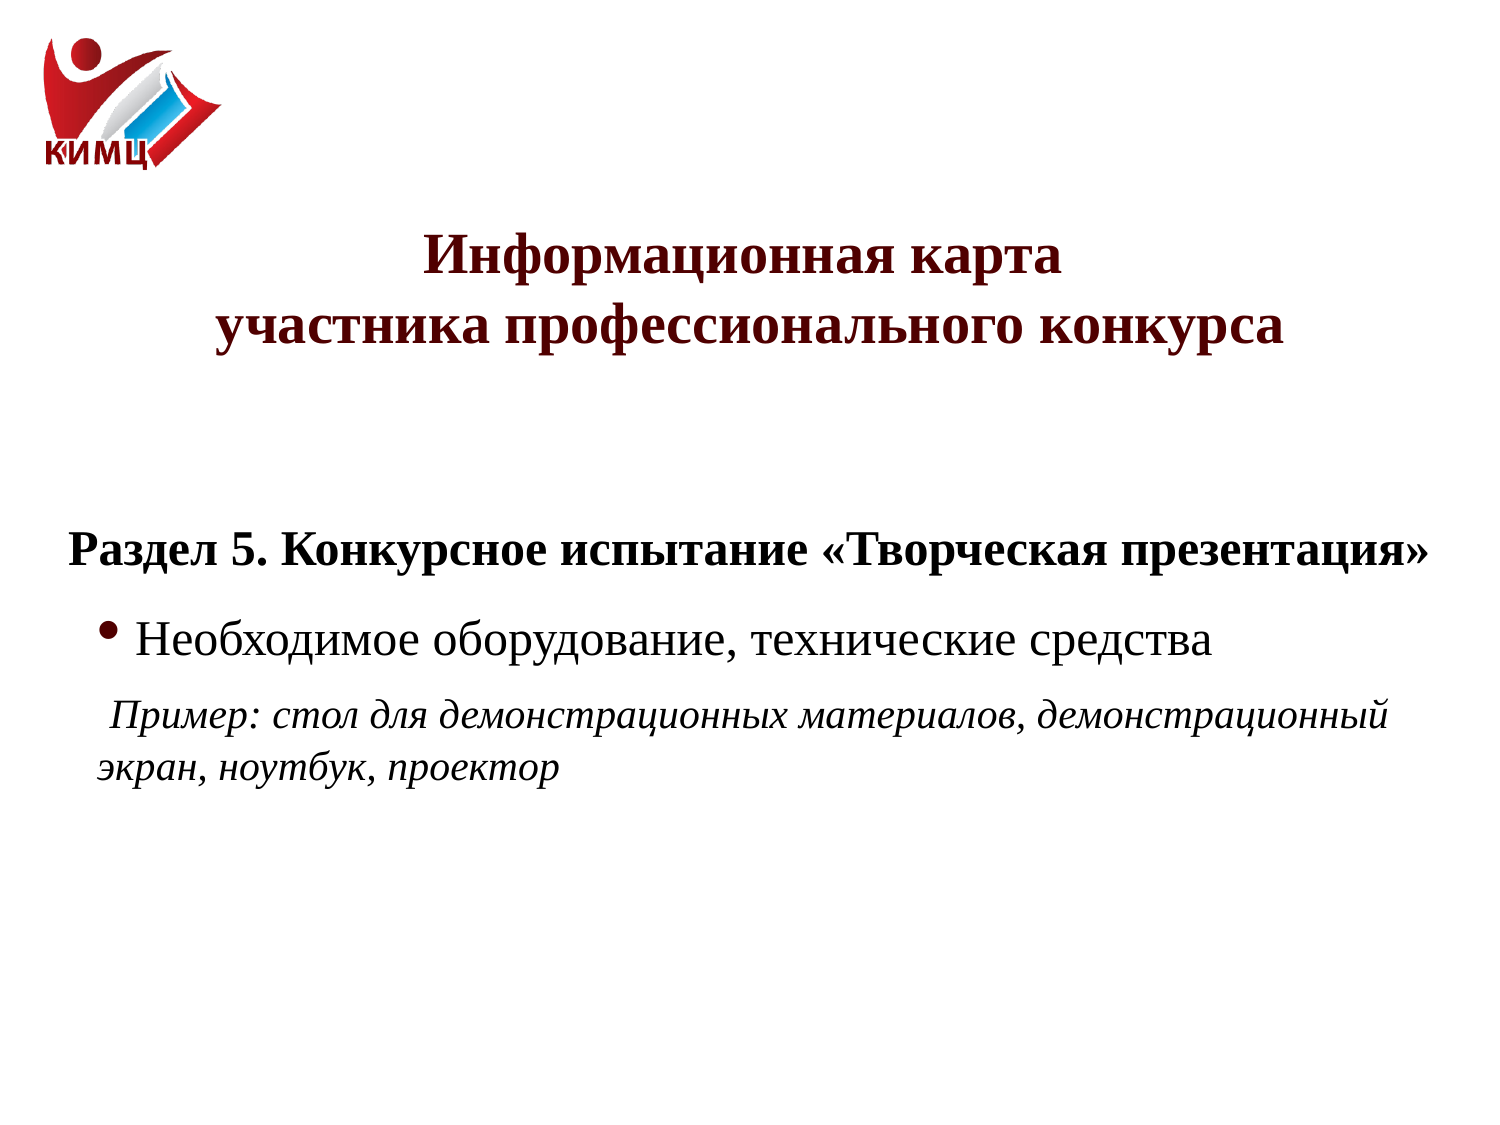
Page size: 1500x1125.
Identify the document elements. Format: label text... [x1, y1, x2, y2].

picture [29, 30, 231, 175]
subtitle Информационная карта участника профессионального конкурса Раздел 5. Конкурсное испытание «Творческая презентация» Необходимое оборудование, технические средства Пример: стол для демонстрационных материалов, демонстрационный экран, ноутбук, проектор [53, 208, 1448, 1024]
